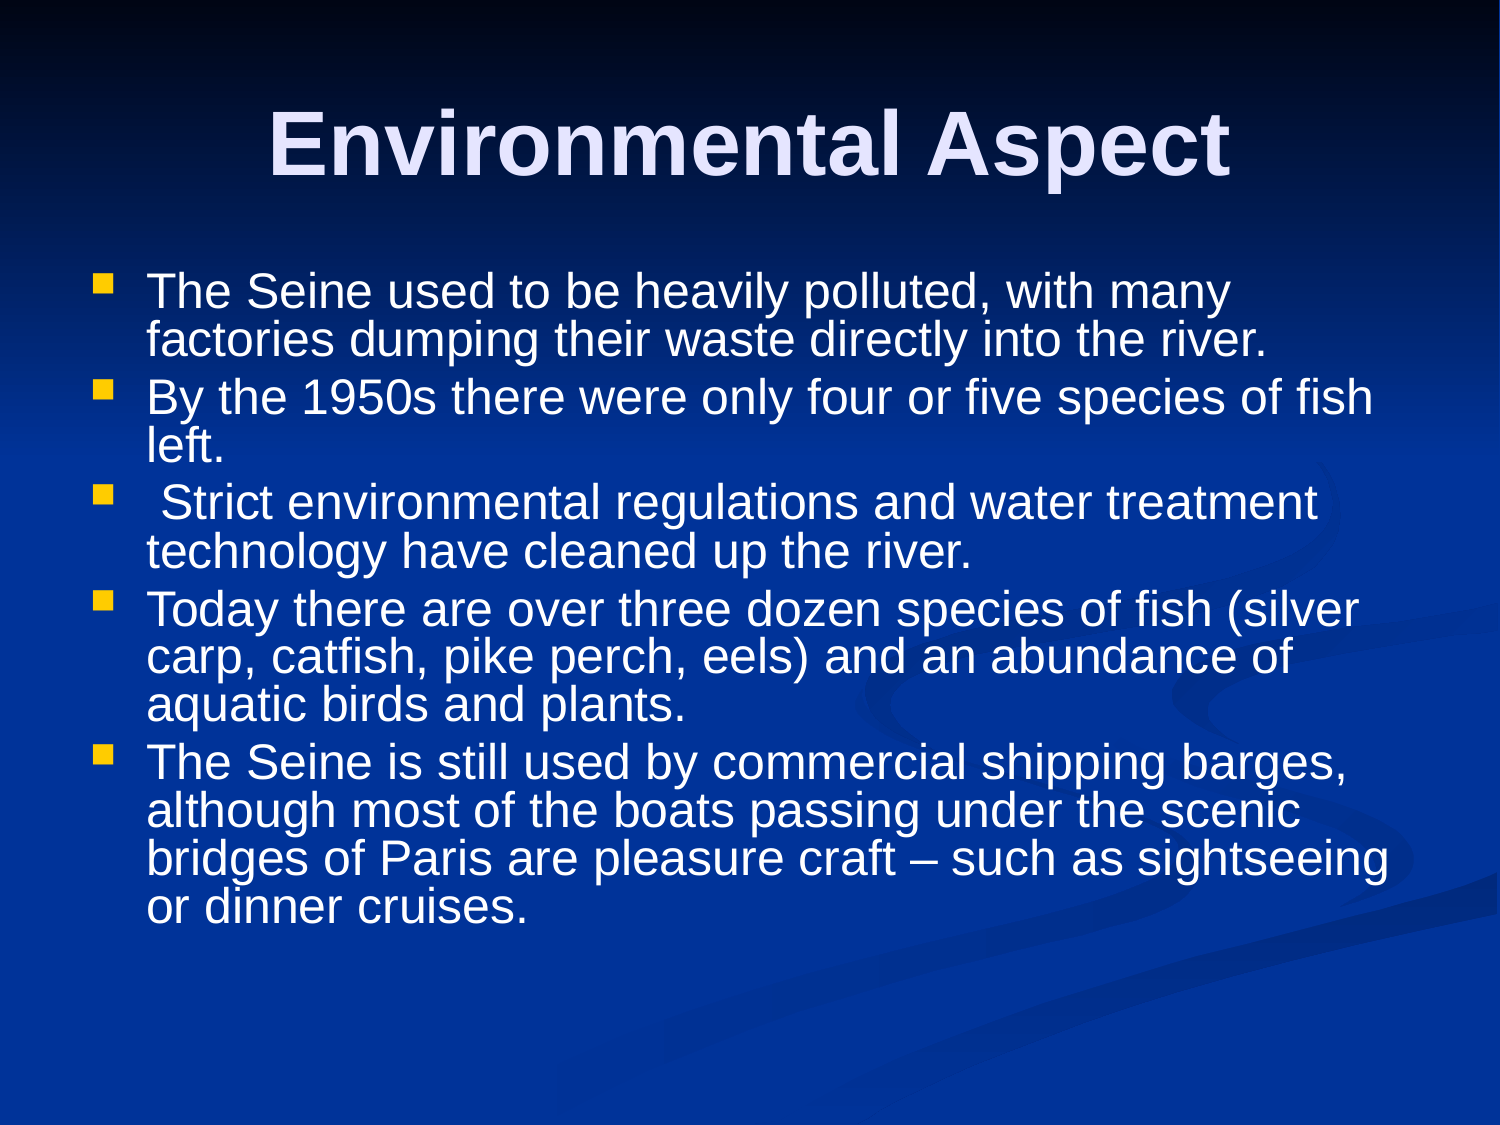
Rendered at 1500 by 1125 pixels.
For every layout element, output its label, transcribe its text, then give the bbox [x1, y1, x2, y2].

list The Seine used to be heavily polluted, with many factories dumping their waste directly into the river. By the 1950s there were only four or five species of fish left. Strict environmental regulations and water treatment technology have cleaned up the river. Today there are over three dozen species of fish (silver carp, catfish, pike perch, eels) and an abundance of aquatic birds and plants. The Seine is still used by commercial shipping barges, although most of the boats passing under the scenic bridges of Paris are pleasure craft – such as sightseeing or dinner cruises. [74, 262, 1426, 1006]
title Environmental Aspect [74, 44, 1426, 233]
